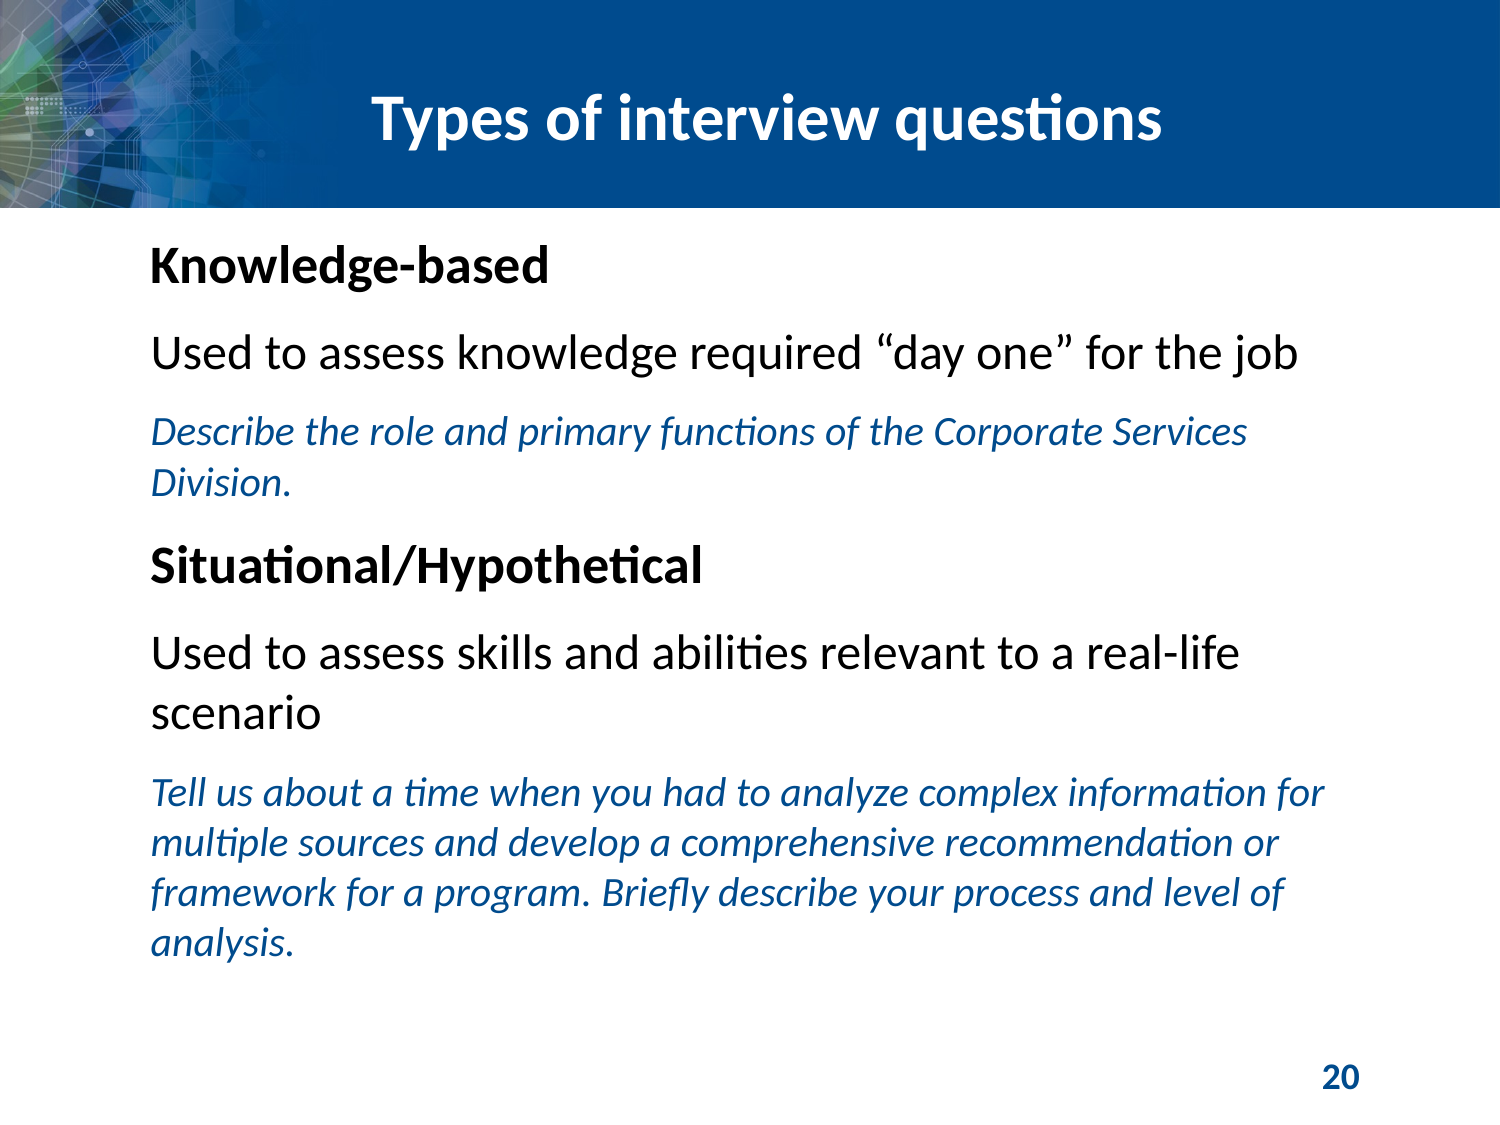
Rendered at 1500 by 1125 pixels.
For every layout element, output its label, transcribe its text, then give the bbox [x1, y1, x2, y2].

list Knowledge-based Used to assess knowledge required “day one” for the job Describe the role and primary functions of the Corporate Services Division. Situational/Hypothetical Used to assess skills and abilities relevant to a real-life scenario Tell us about a time when you had to analyze complex information for multiple sources and develop a comprehensive recommendation or framework for a program. Briefly describe your process and level of analysis. [135, 221, 1400, 1035]
title Types of interview questions [135, 66, 1400, 197]
picture [0, 0, 1500, 208]
